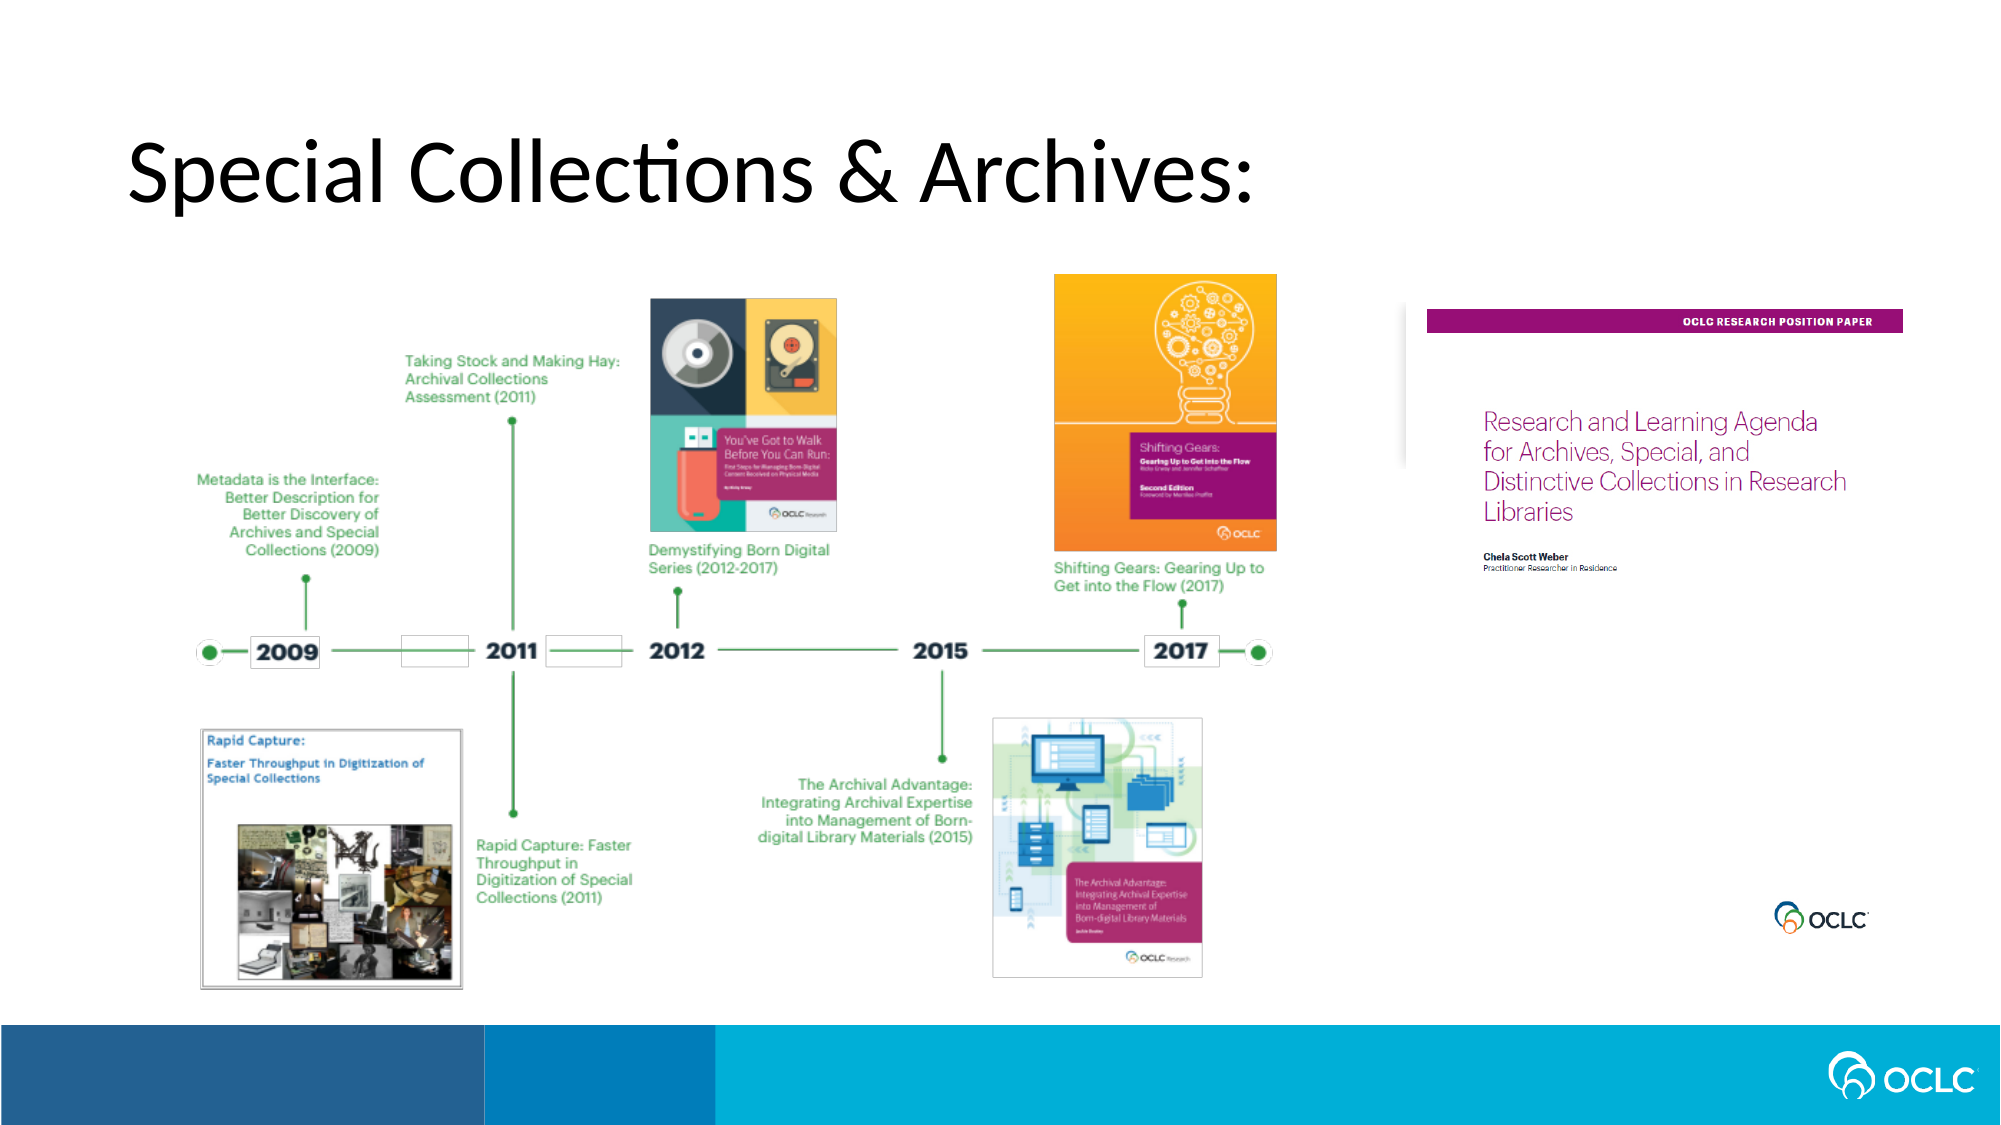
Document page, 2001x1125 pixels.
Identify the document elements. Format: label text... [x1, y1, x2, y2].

picture [168, 274, 1334, 998]
picture [1426, 308, 1903, 964]
text_box Special Collections & Archives: [112, 103, 1903, 273]
